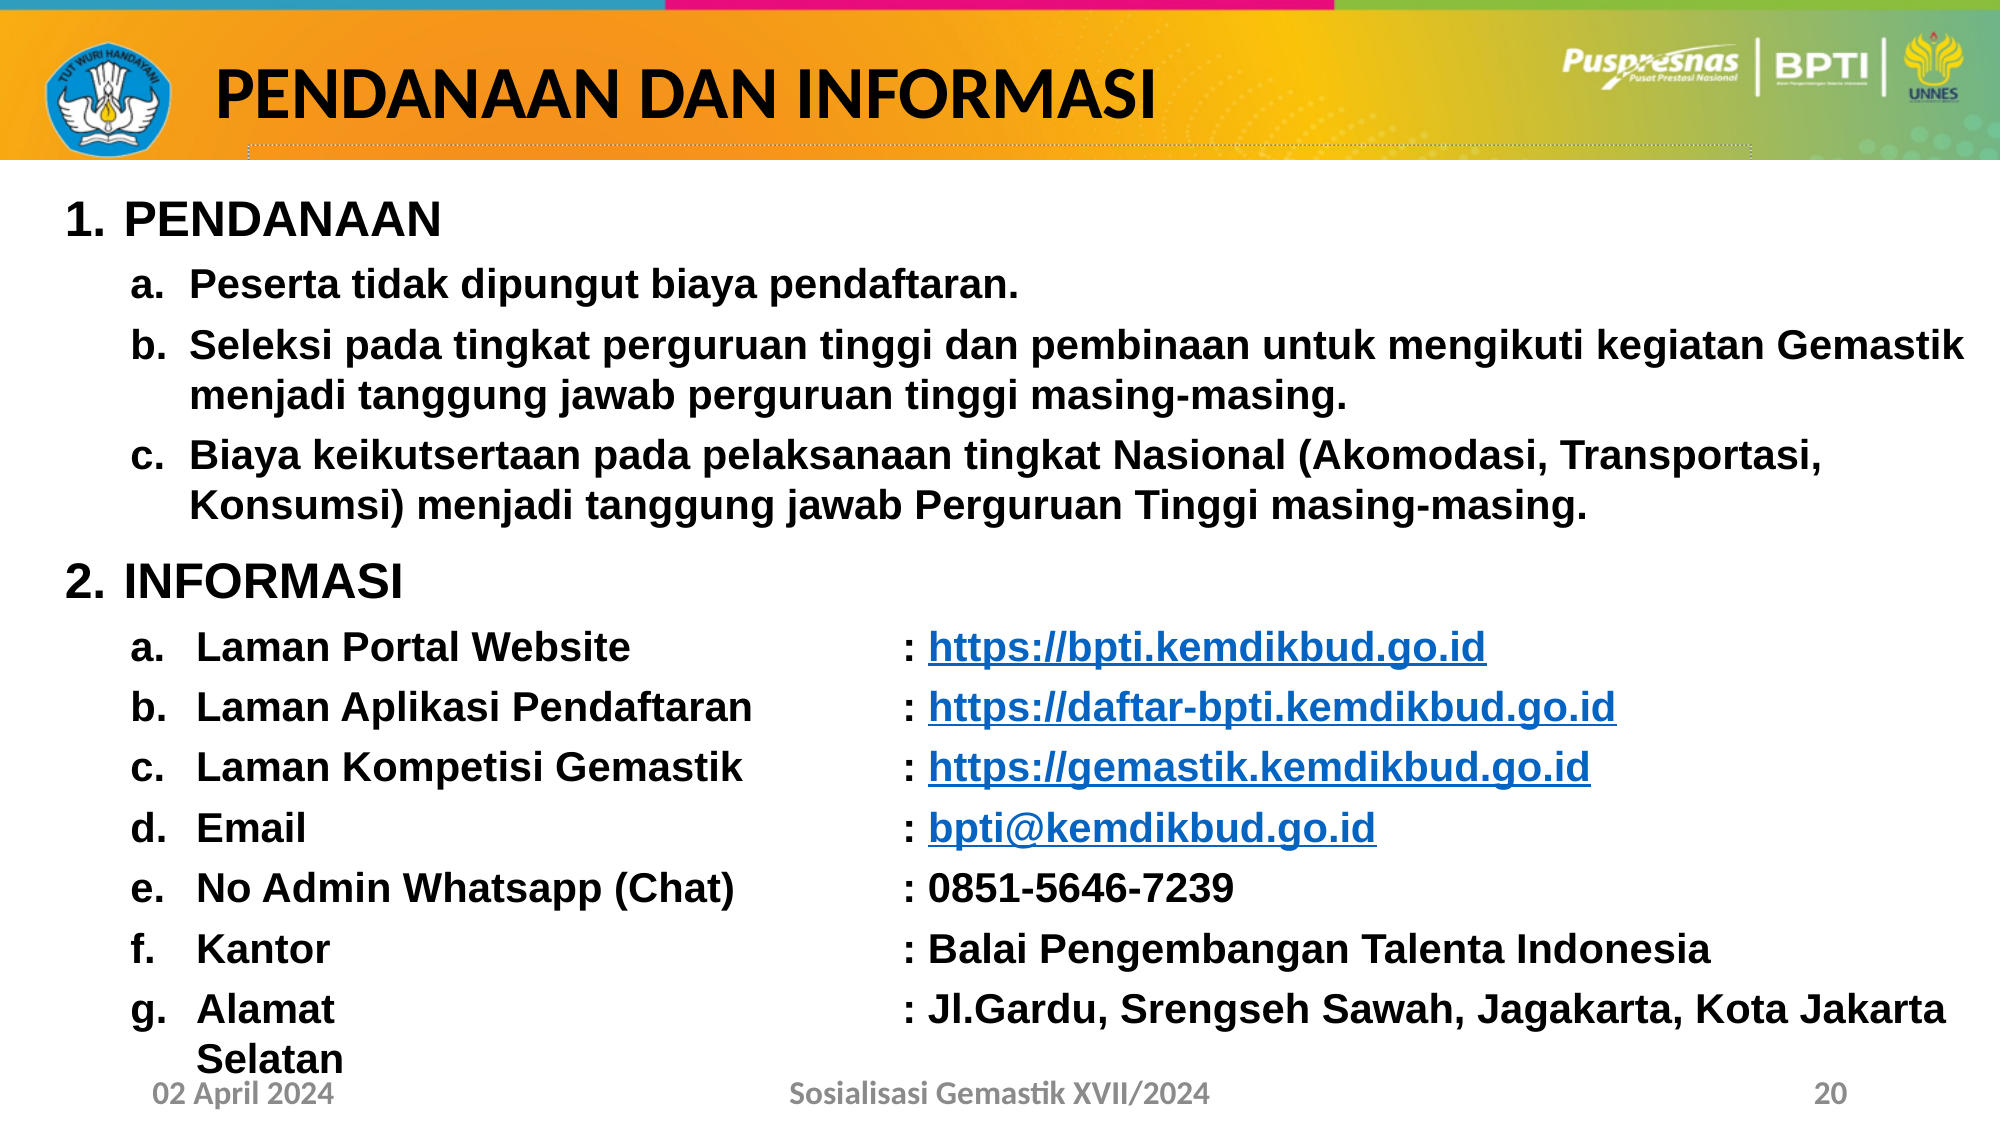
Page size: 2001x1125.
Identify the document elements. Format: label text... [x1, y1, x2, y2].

text_box PENDANAAN Peserta tidak dipungut biaya pendaftaran. Seleksi pada tingkat perguruan tinggi dan pembinaan untuk mengikuti kegiatan Gemastik menjadi tanggung jawab perguruan tinggi masing-masing. Biaya keikutsertaan pada pelaksanaan tingkat Nasional (Akomodasi, Transportasi, Konsumsi) menjadi tanggung jawab Perguruan Tinggi masing-masing. INFORMASI Laman Portal Website : https://bpti.kemdikbud.go.id Laman Aplikasi Pendaftaran : https://daftar-bpti.kemdikbud.go.id Laman Kompetisi Gemastik : https://gemastik.kemdikbud.go.id Email : bpti@kemdikbud.go.id No Admin Whatsapp (Chat) : 0851-5646-7239 Kantor : Balai Pengembangan Talenta Indonesia Alamat : Jl.Gardu, Srengseh Sawah, Jagakarta, Kota Jakarta Selatan [49, 179, 2000, 1046]
picture [0, 0, 2000, 160]
footer Sosialisasi Gemastik XVII/2024 [662, 1060, 1338, 1121]
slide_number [137, 1060, 588, 1121]
slide_number 19 [1412, 1060, 1863, 1121]
